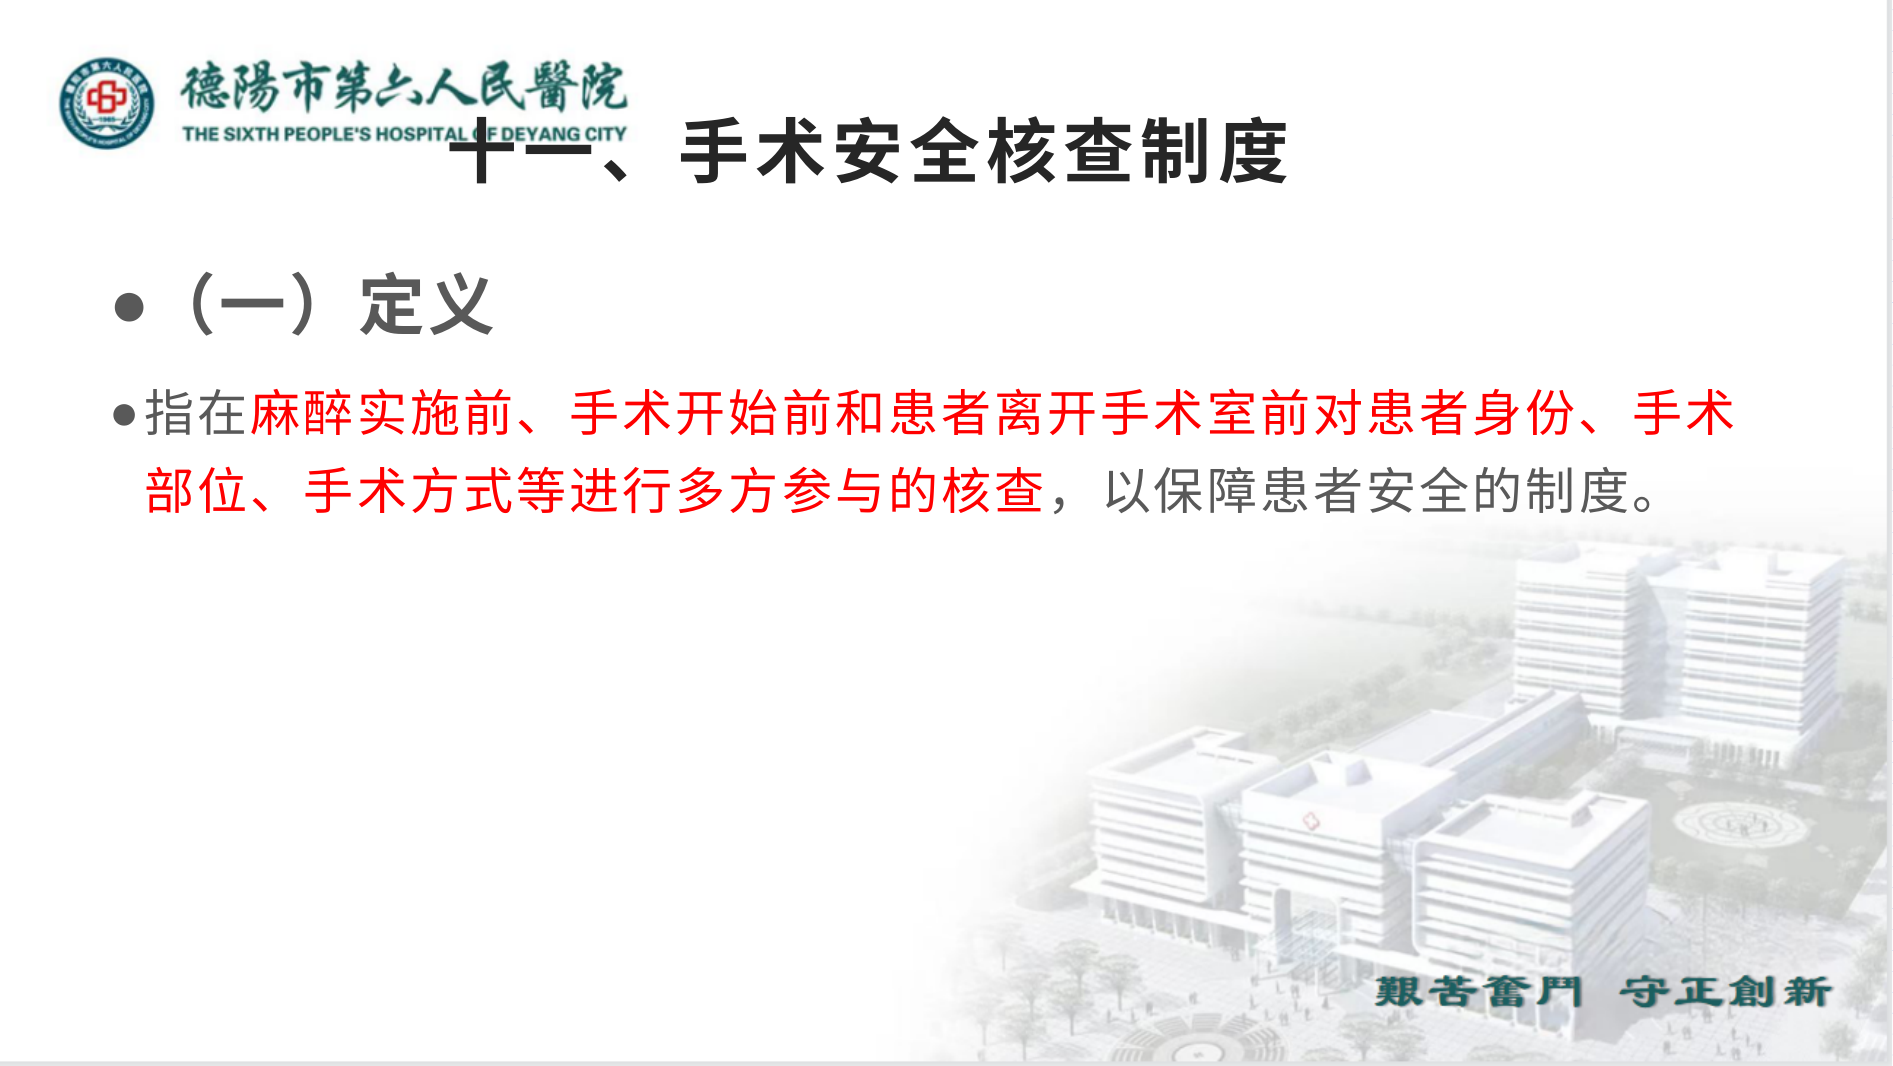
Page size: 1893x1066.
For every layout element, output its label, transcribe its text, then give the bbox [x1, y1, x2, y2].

picture [0, 0, 1893, 1066]
title 十一、手术安全核查制度 [94, 94, 1797, 205]
list （一）定义 指在麻醉实施前、手术开始前和患者离开手术室前对患者身份、手术部位、手术方式等进行多方参与的核查，以保障患者安全的制度。 [94, 231, 1797, 971]
